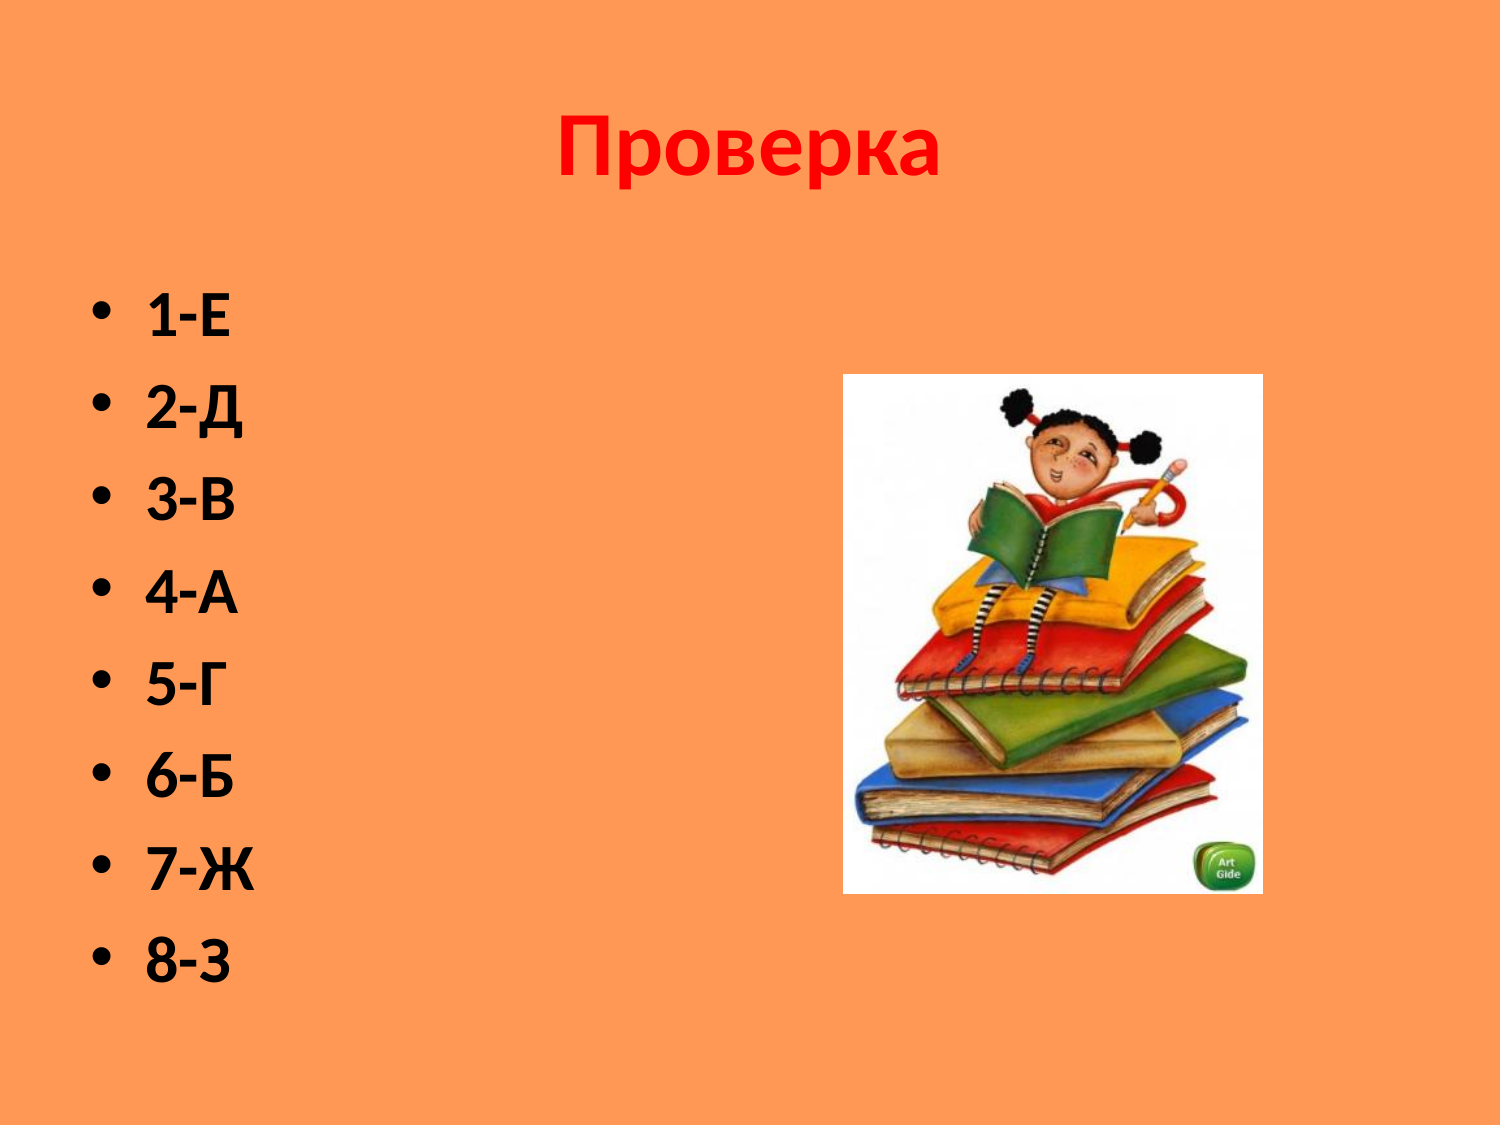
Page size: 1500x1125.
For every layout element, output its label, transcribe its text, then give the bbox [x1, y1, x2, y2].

picture [843, 374, 1263, 894]
title Проверка [75, 45, 1425, 233]
list 1-Е 2-Д 3-В 4-А 5-Г 6-Б 7-Ж 8-З [75, 262, 1425, 1005]
